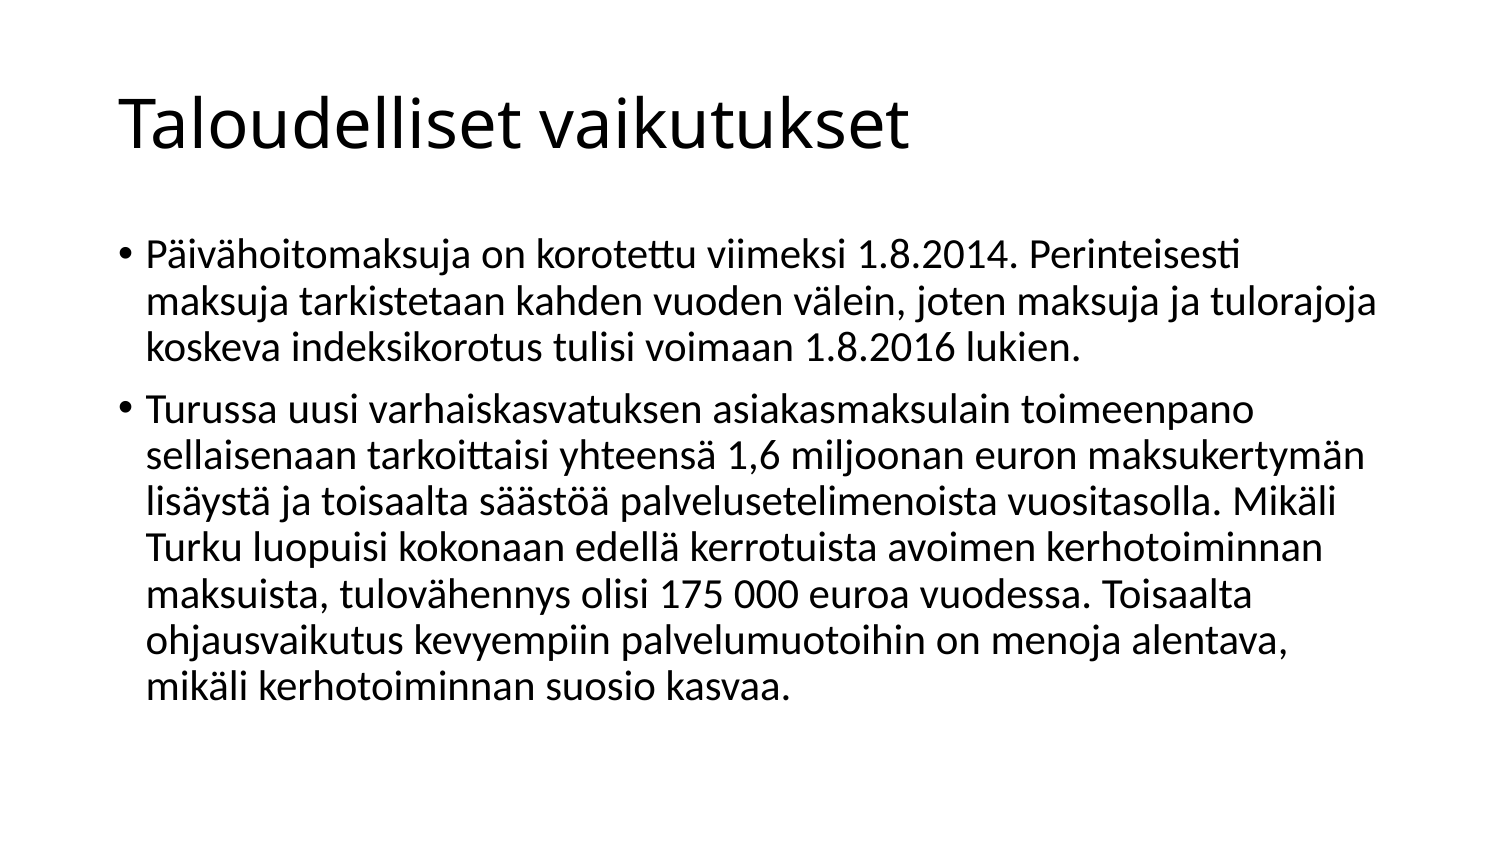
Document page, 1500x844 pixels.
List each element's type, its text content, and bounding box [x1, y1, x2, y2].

title Taloudelliset vaikutukset [103, 44, 1397, 208]
list Päivähoitomaksuja on korotettu viimeksi 1.8.2014. Perinteisesti maksuja tarkistetaan kahden vuoden välein, joten maksuja ja tulorajoja koskeva indeksikorotus tulisi voimaan 1.8.2016 lukien. Turussa uusi varhaiskasvatuksen asiakasmaksulain toimeenpano sellaisenaan tarkoittaisi yhteensä 1,6 miljoonan euron maksukertymän lisäystä ja toisaalta säästöä palvelusetelimenoista vuositasolla. Mikäli Turku luopuisi kokonaan edellä kerrotuista avoimen kerhotoiminnan maksuista, tulovähennys olisi 175 000 euroa vuodessa. Toisaalta ohjausvaikutus kevyempiin palvelumuotoihin on menoja alentava, mikäli kerhotoiminnan suosio kasvaa. [103, 224, 1397, 760]
